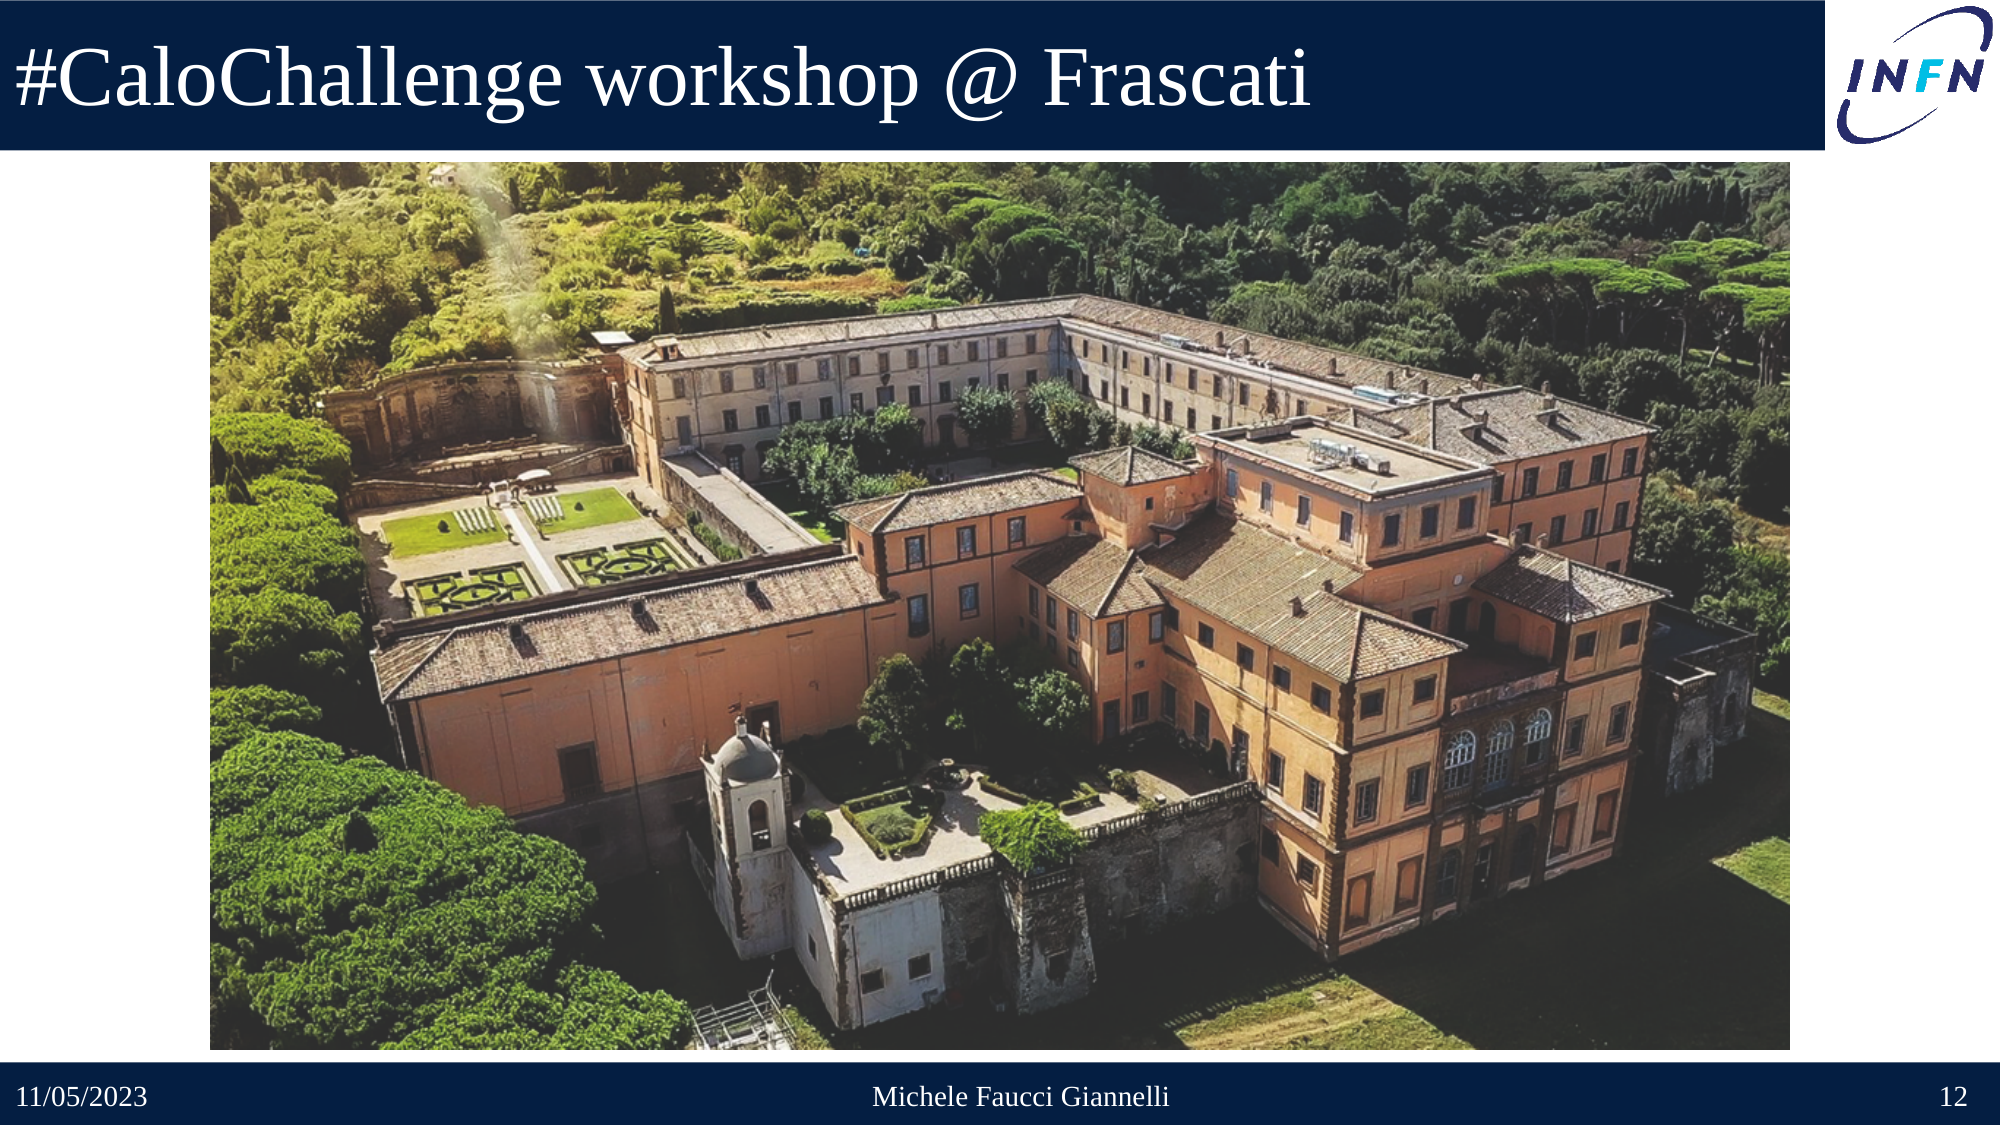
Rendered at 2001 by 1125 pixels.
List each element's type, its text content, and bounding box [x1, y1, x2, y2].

picture [1837, 6, 1993, 144]
slide_number 12 [1516, 1065, 1984, 1125]
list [210, 162, 1790, 1051]
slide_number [0, 1065, 467, 1125]
title #CaloChallenge workshop @ Frascati [0, 12, 1800, 130]
footer Michele Faucci Giannelli [616, 1065, 1434, 1125]
